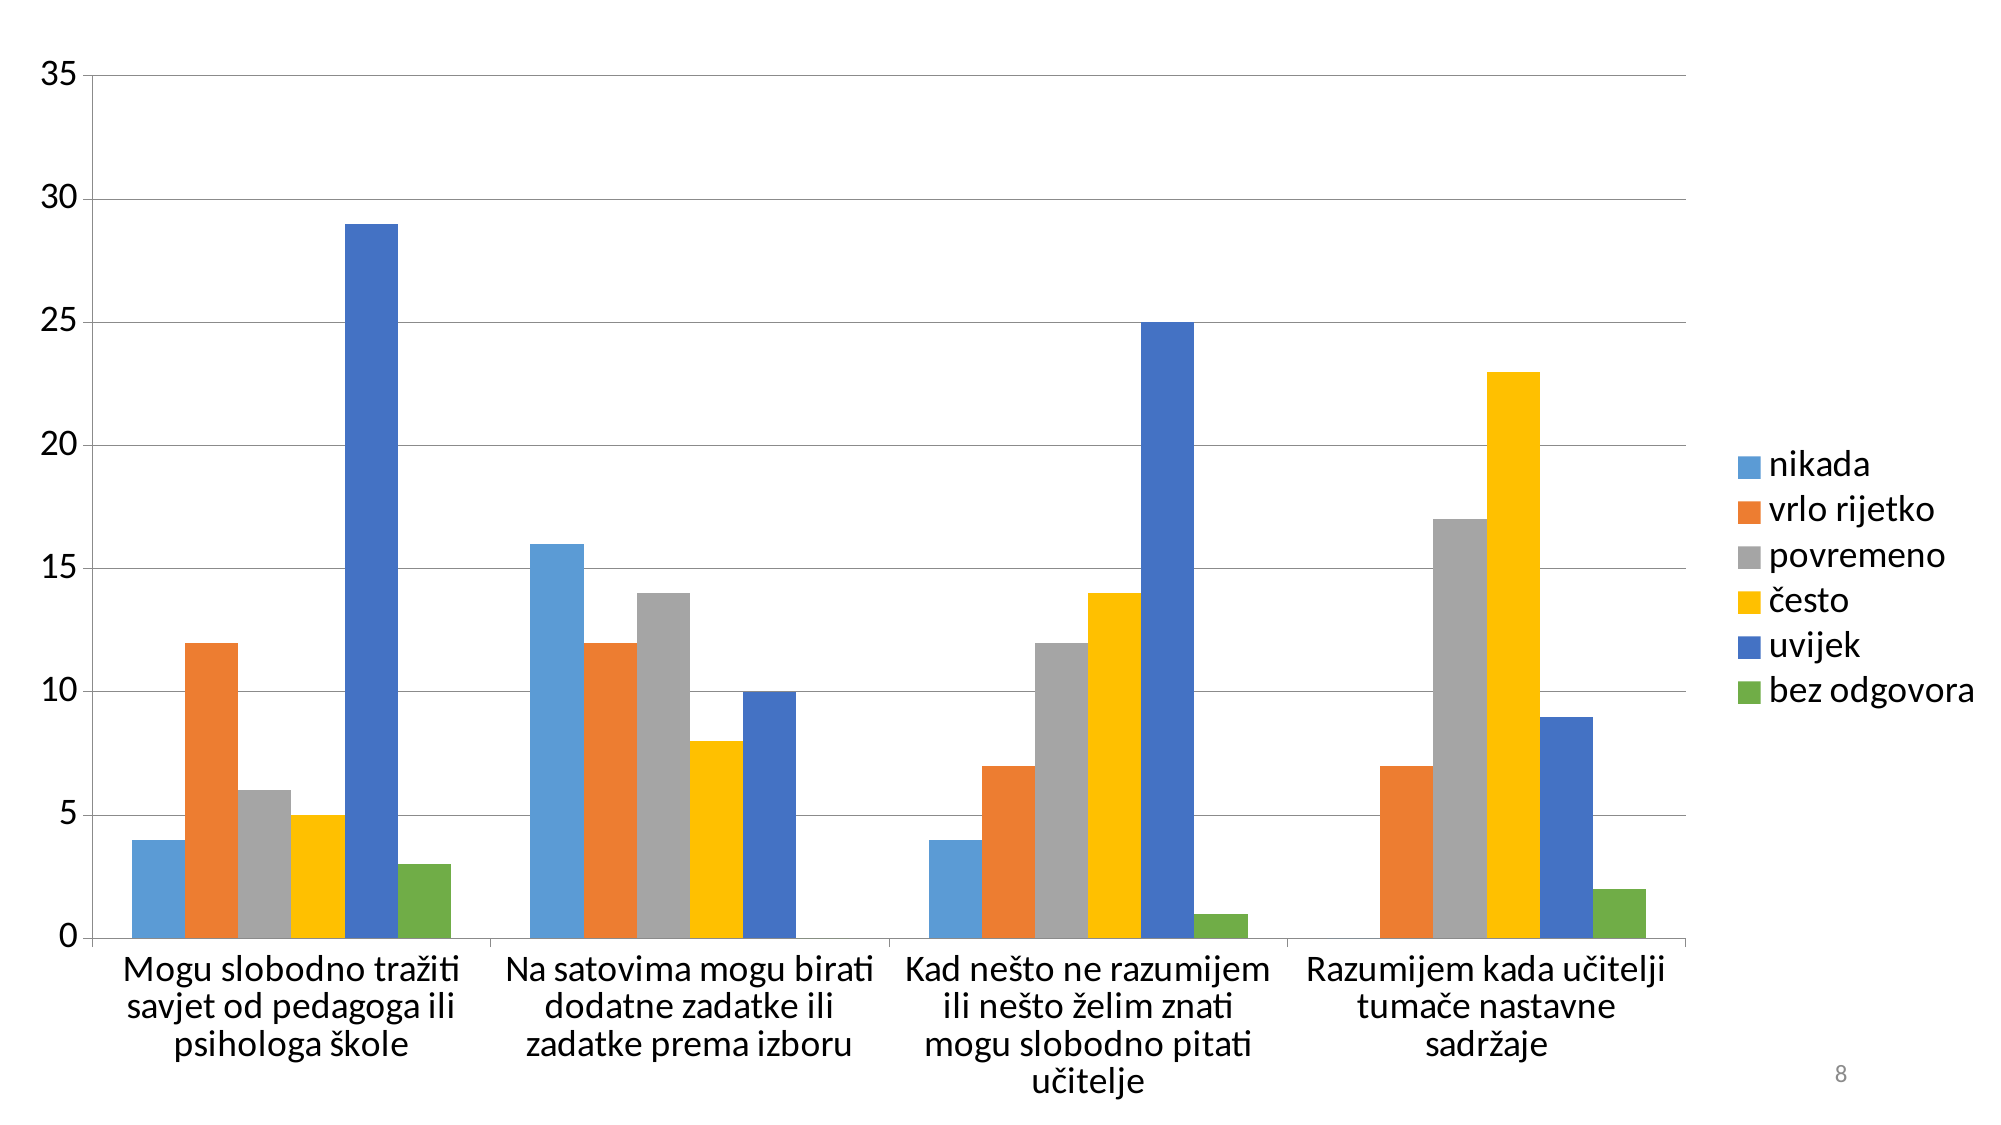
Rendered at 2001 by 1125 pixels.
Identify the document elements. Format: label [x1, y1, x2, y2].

chart [0, 35, 2000, 1125]
